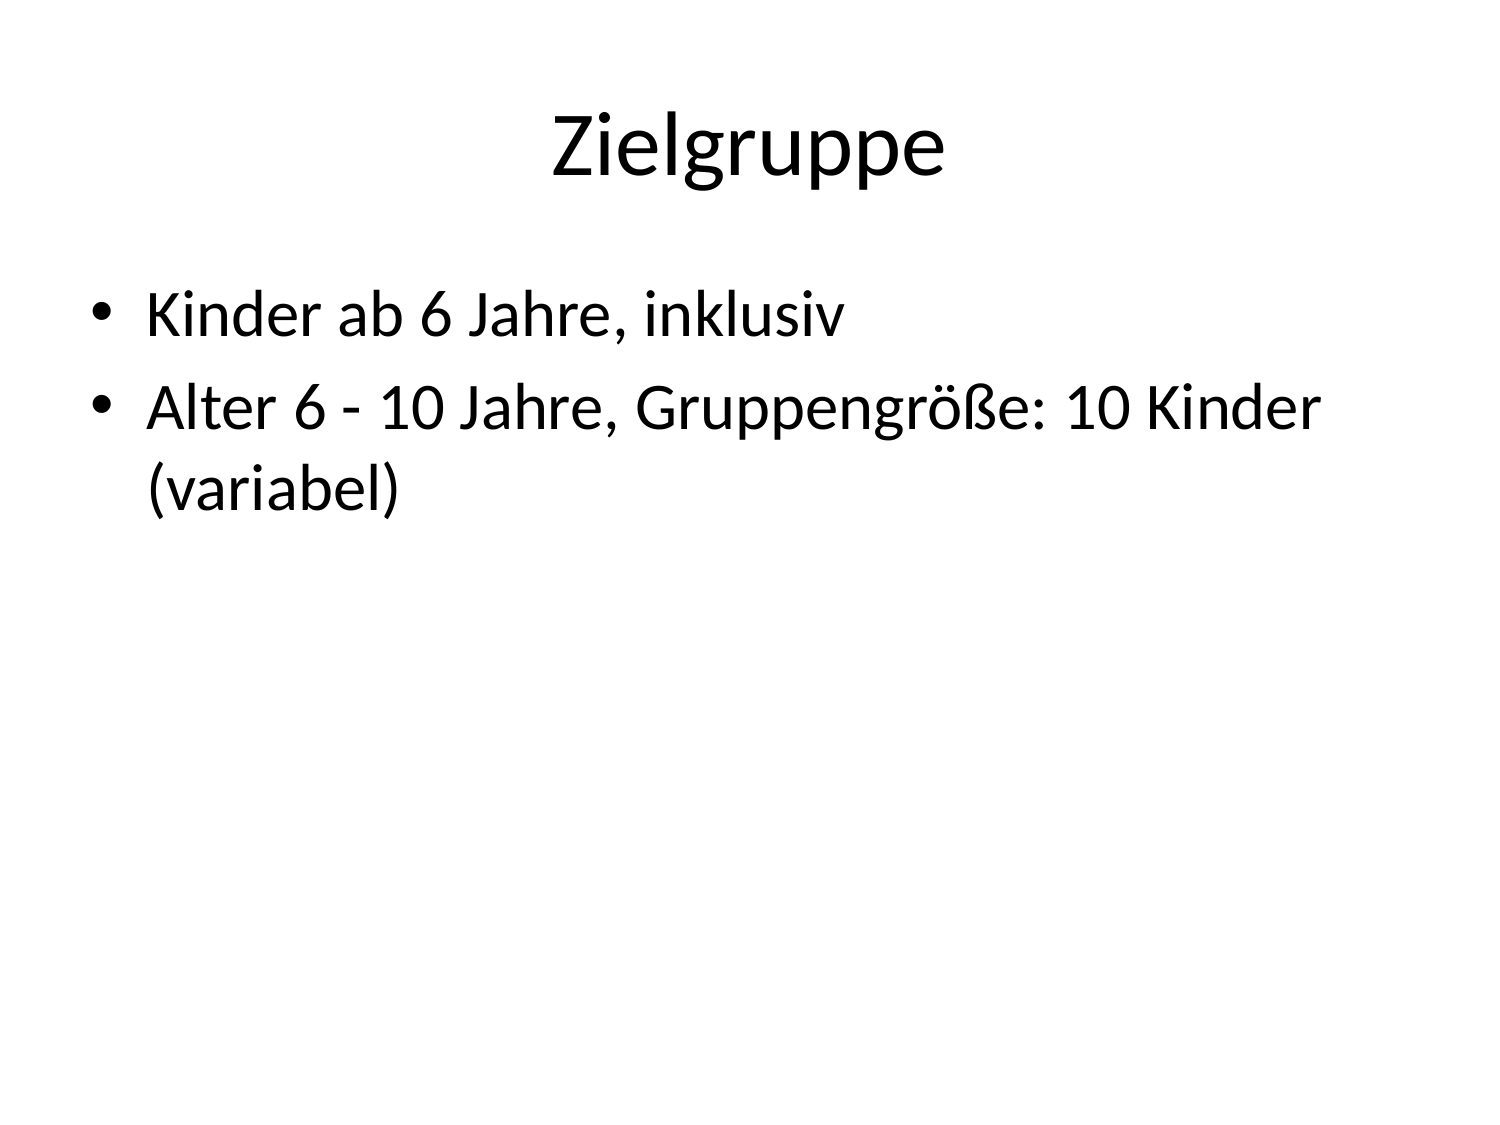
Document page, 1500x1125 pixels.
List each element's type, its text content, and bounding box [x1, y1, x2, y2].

title Zielgruppe [75, 45, 1425, 233]
list Kinder ab 6 Jahre, inklusiv Alter 6 - 10 Jahre, Gruppengröße: 10 Kinder (variabel) [75, 262, 1425, 1005]
